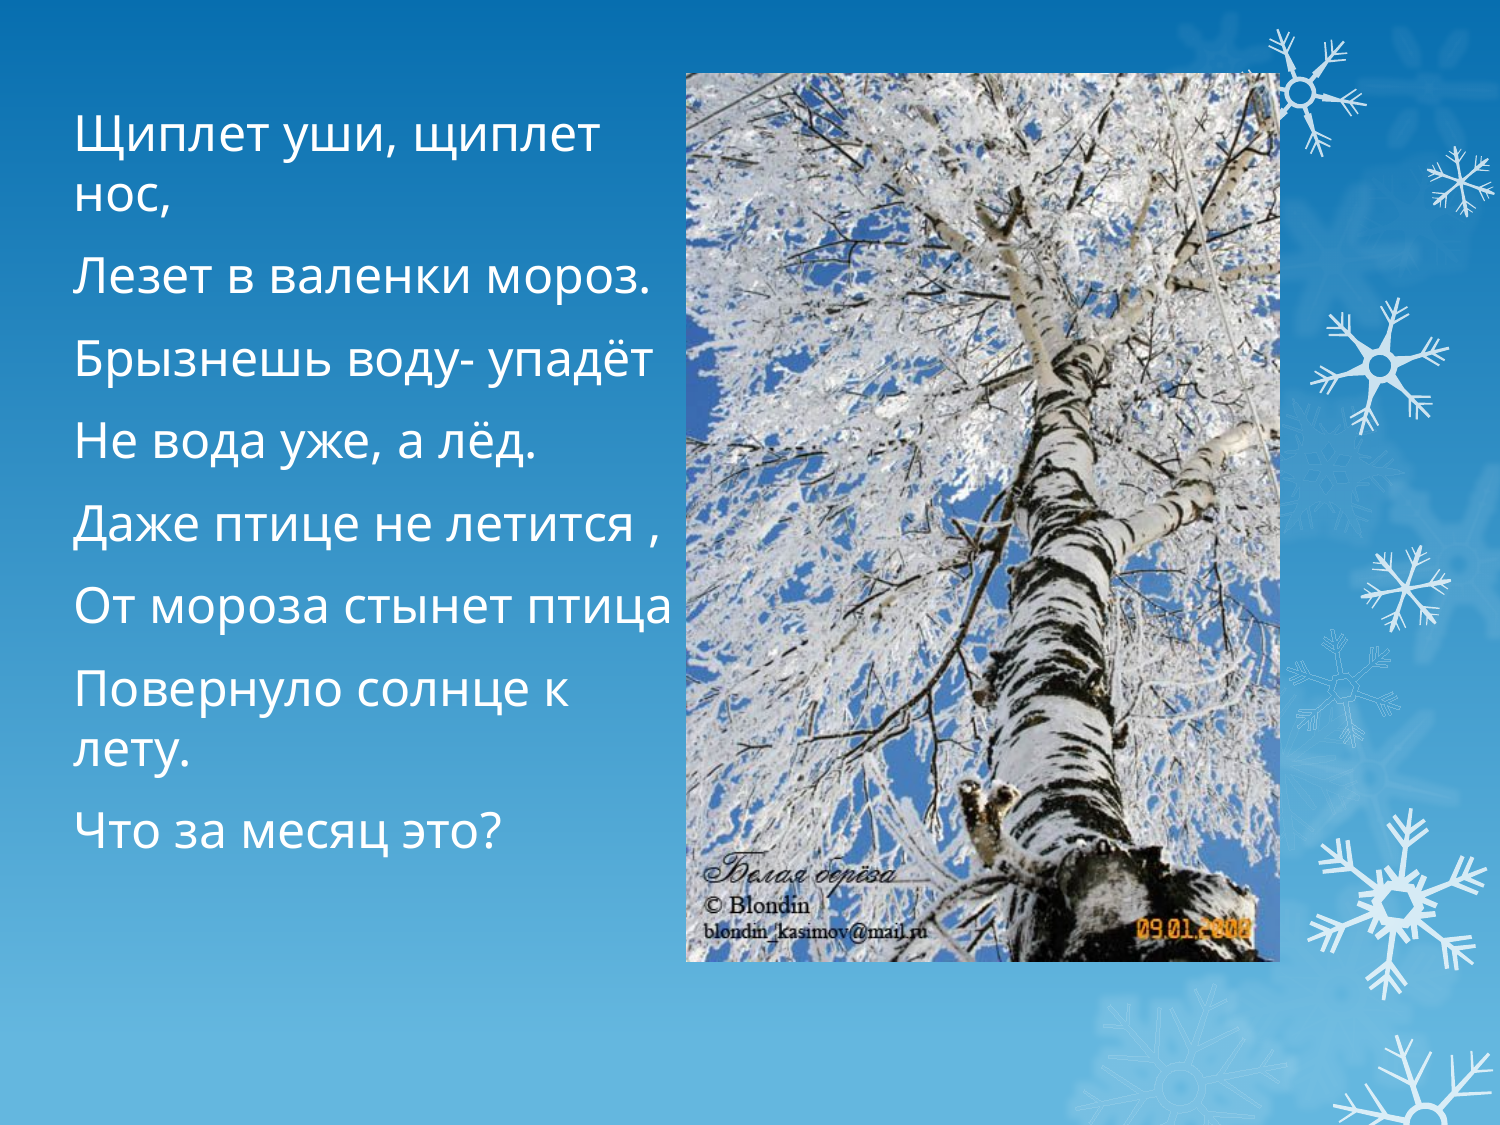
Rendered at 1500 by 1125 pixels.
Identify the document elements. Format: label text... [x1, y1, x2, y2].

list Щиплет уши, щиплет нос, Лезет в валенки мороз. Брызнешь воду- упадёт Не вода уже, а лёд. Даже птице не летится , От мороза стынет птица Повернуло солнце к лету. Что за месяц это? [58, 93, 691, 1005]
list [686, 72, 1280, 962]
